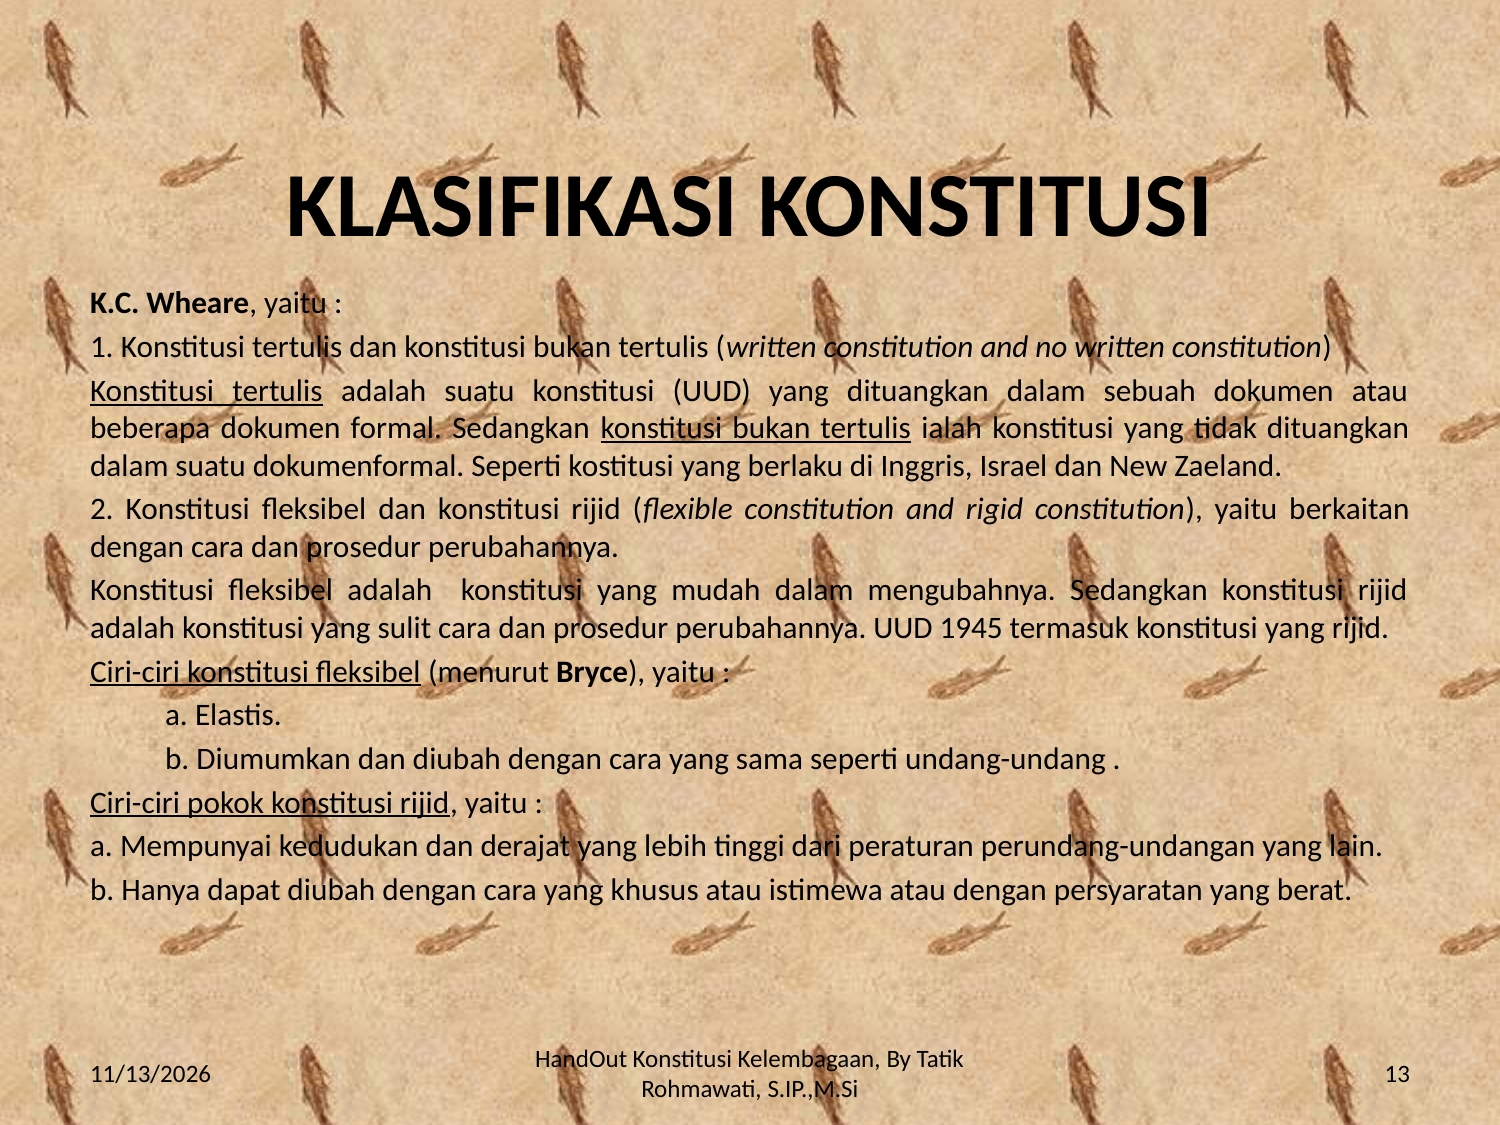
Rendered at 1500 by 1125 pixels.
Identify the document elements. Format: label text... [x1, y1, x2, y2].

footer HandOut Konstitusi Kelembagaan, By Tatik Rohmawati, S.IP.,M.Si [512, 1042, 988, 1103]
picture [0, 0, 1500, 1125]
title KLASIFIKASI KONSTITUSI [112, 137, 1388, 263]
subtitle K.C. Wheare, yaitu : 1. Konstitusi tertulis dan konstitusi bukan tertulis (written constitution and no written constitution) Konstitusi tertulis adalah suatu konstitusi (UUD) yang dituangkan dalam sebuah dokumen atau beberapa dokumen formal. Sedangkan konstitusi bukan tertulis ialah konstitusi yang tidak dituangkan dalam suatu dokumenformal. Seperti kostitusi yang berlaku di Inggris, Israel dan New Zaeland. 2. Konstitusi fleksibel dan konstitusi rijid (flexible constitution and rigid constitution), yaitu berkaitan dengan cara dan prosedur perubahannya. Konstitusi fleksibel adalah konstitusi yang mudah dalam mengubahnya. Sedangkan konstitusi rijid adalah konstitusi yang sulit cara dan prosedur perubahannya. UUD 1945 termasuk konstitusi yang rijid. Ciri-ciri konstitusi fleksibel (menurut Bryce), yaitu : a. Elastis. b. Diumumkan dan diubah dengan cara yang sama seperti undang-undang . Ciri-ciri pokok konstitusi rijid, yaitu : a. Mempunyai kedudukan dan derajat yang lebih tinggi dari peraturan perundang-undangan yang lain. b. Hanya dapat diubah dengan cara yang khusus atau istimewa atau dengan persyaratan yang berat. [75, 275, 1425, 1000]
slide_number 13 [1074, 1042, 1425, 1103]
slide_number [75, 1042, 425, 1103]
